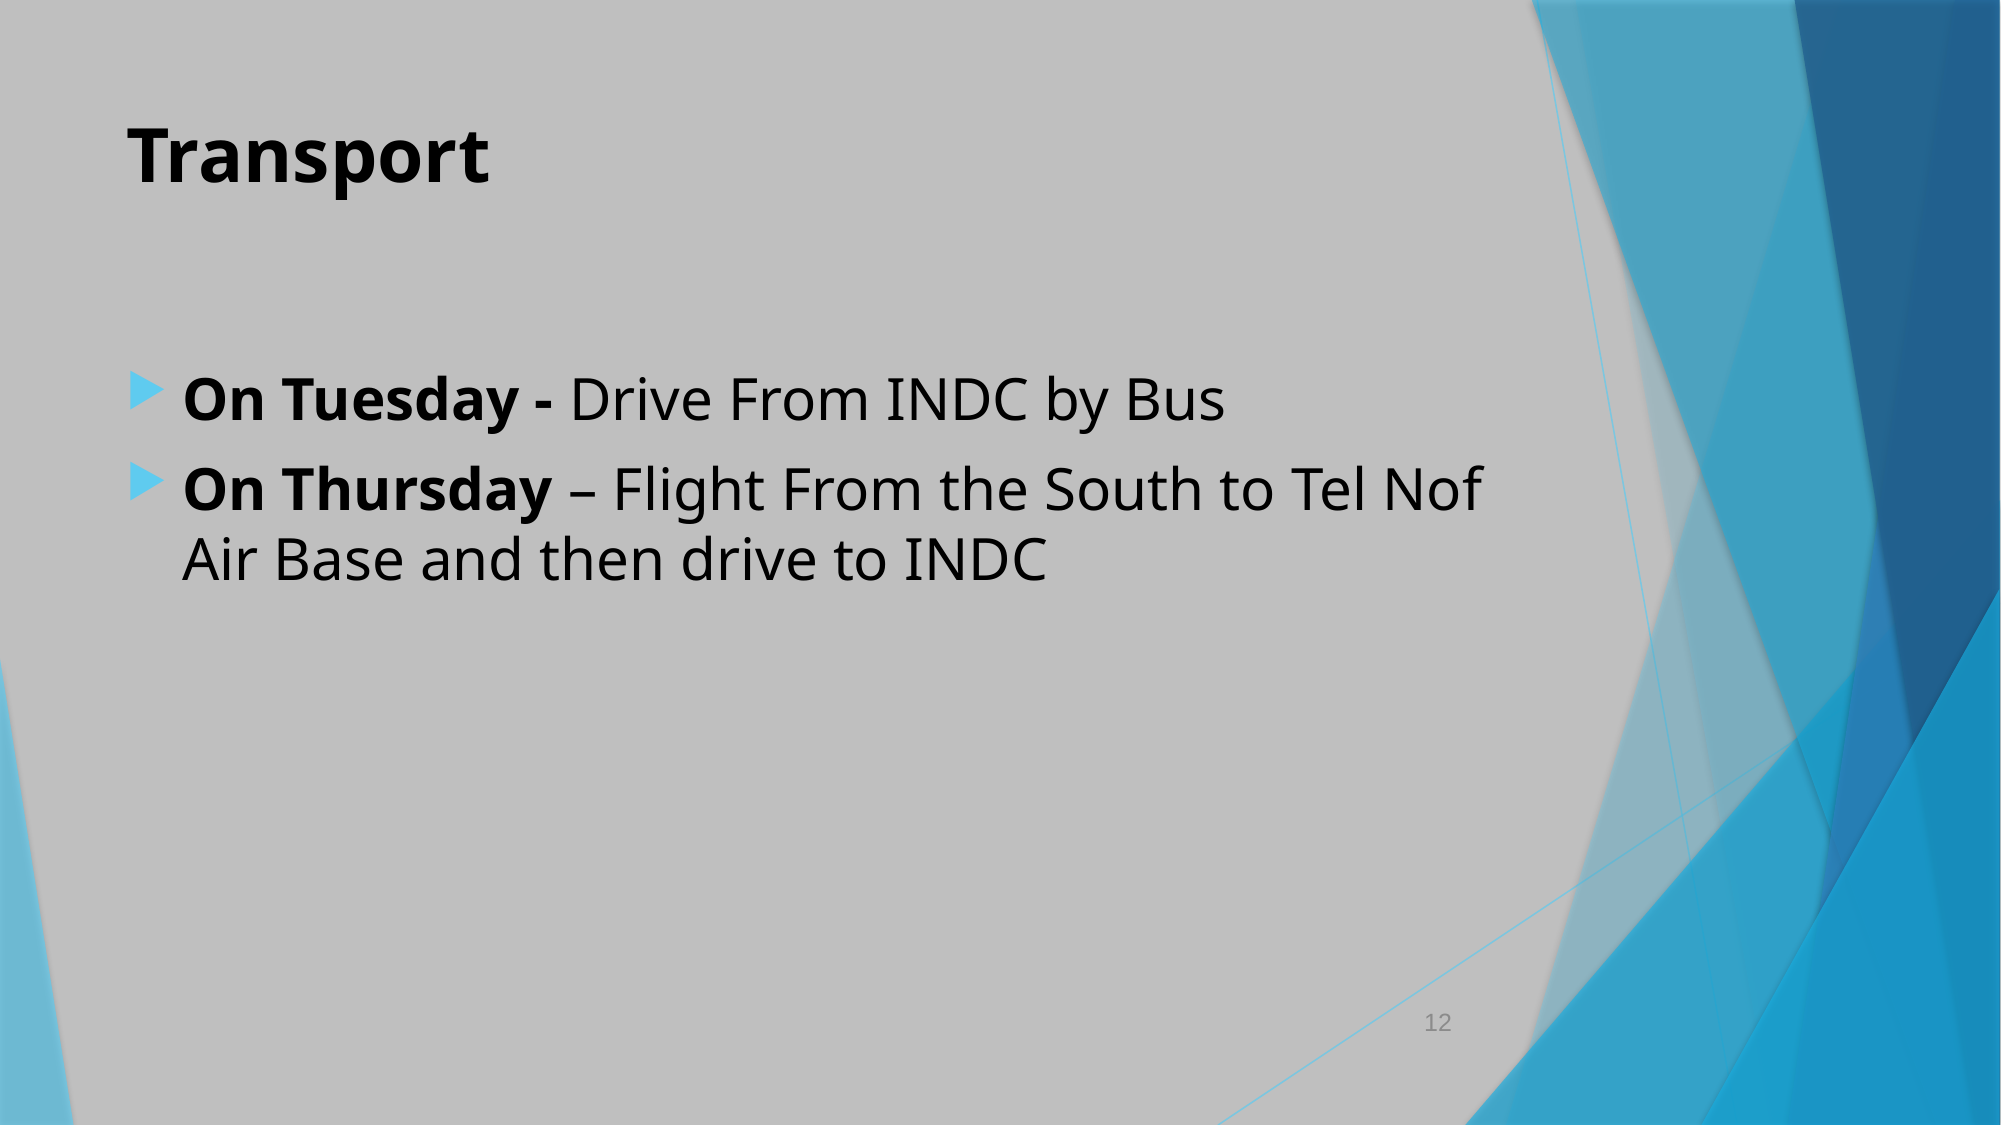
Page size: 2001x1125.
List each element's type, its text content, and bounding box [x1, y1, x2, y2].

title Transport [111, 99, 1522, 317]
slide_number 12 [1409, 991, 1522, 1051]
list On Tuesday - Drive From INDC by Bus On Thursday – Flight From the South to Tel Nof Air Base and then drive to INDC [111, 354, 1522, 992]
